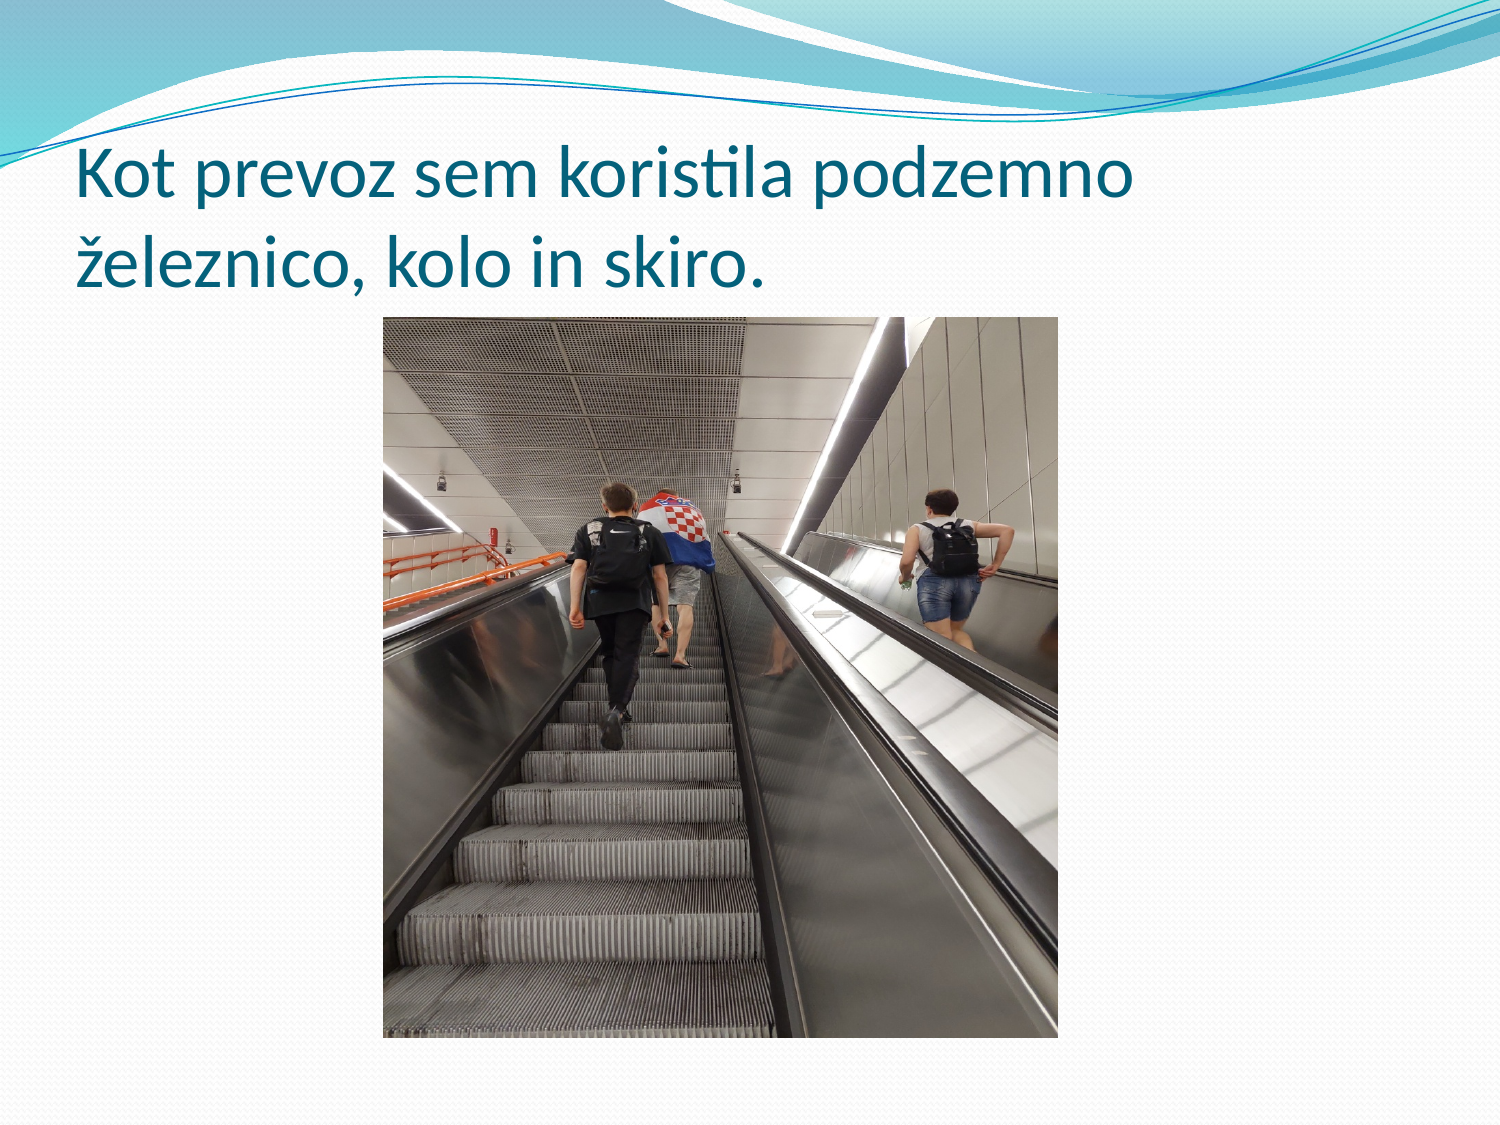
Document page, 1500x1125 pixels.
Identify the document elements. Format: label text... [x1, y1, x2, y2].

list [383, 317, 1058, 1038]
title Kot prevoz sem koristila podzemno železnico, kolo in skiro. [75, 115, 1425, 303]
